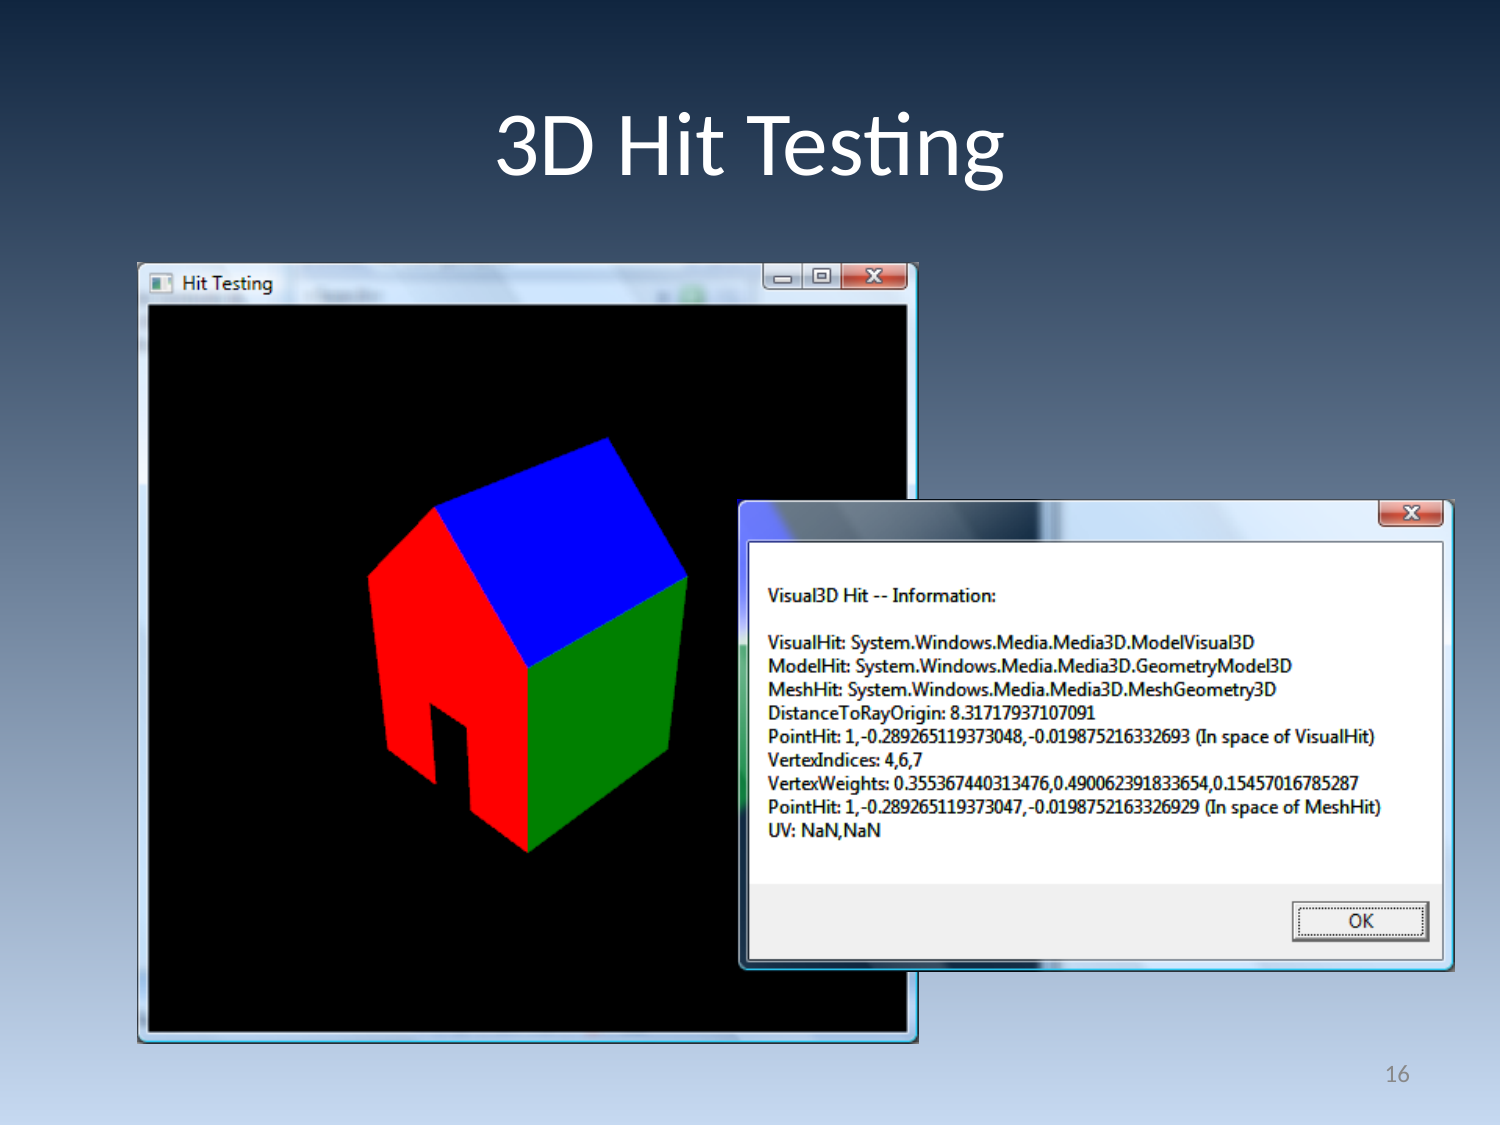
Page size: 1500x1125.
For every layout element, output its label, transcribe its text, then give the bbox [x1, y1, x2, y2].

slide_number 16 [1074, 1042, 1425, 1103]
title 3D Hit Testing [75, 45, 1425, 233]
picture [137, 262, 1455, 1044]
